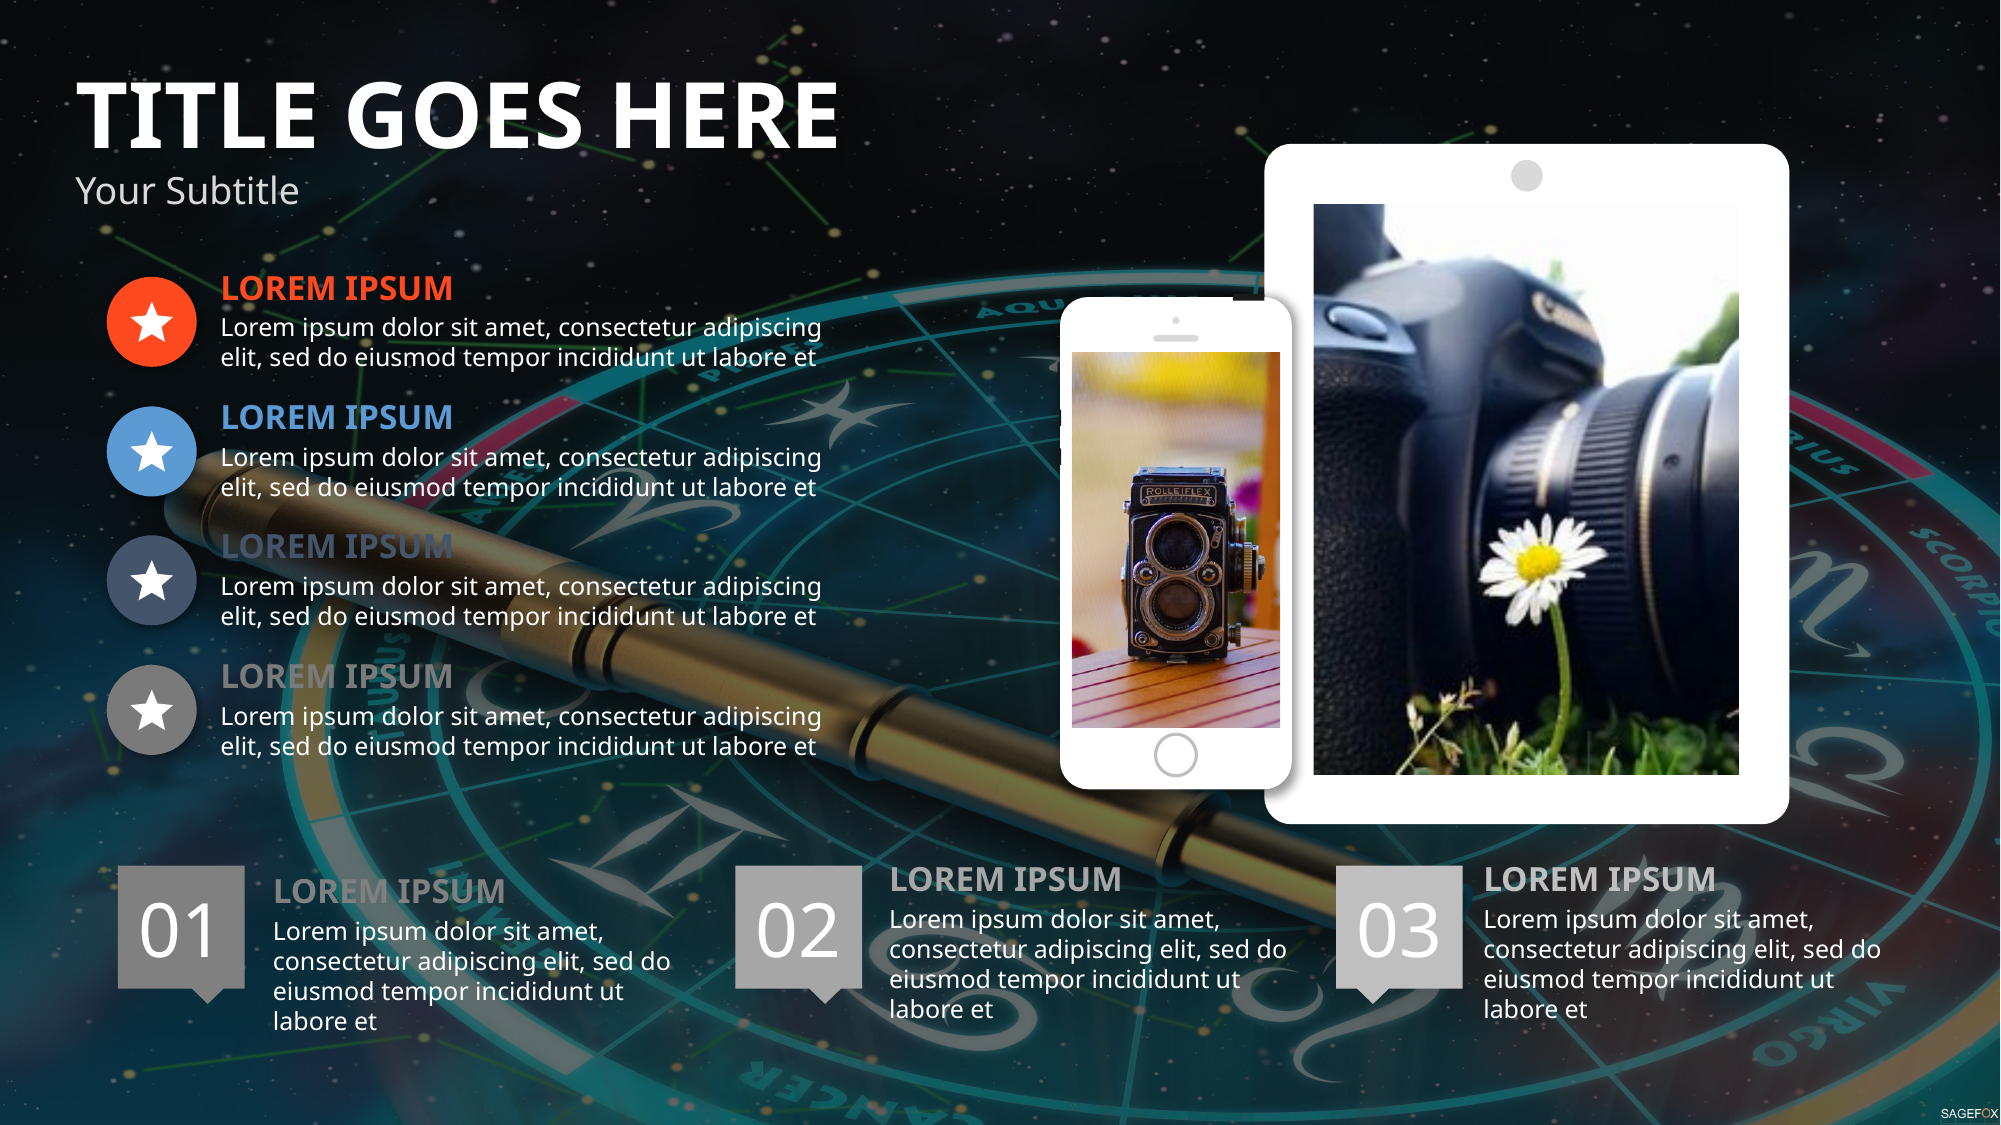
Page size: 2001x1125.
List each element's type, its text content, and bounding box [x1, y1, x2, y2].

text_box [106, 664, 197, 755]
text_box LOREM IPSUM Lorem ipsum dolor sit amet, consectetur adipiscing elit, sed do eiusmod tempor incididunt ut labore et [210, 262, 845, 377]
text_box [106, 276, 197, 367]
text_box LOREM IPSUM Lorem ipsum dolor sit amet, consectetur adipiscing elit, sed do eiusmod tempor incididunt ut labore et [1473, 853, 1913, 1029]
text_box LOREM IPSUM Lorem ipsum dolor sit amet, consectetur adipiscing elit, sed do eiusmod tempor incididunt ut labore et [210, 520, 845, 636]
text_box LOREM IPSUM Lorem ipsum dolor sit amet, consectetur adipiscing elit, sed do eiusmod tempor incididunt ut labore et [262, 865, 703, 1041]
text_box 03 [1334, 864, 1464, 1006]
text_box LOREM IPSUM Lorem ipsum dolor sit amet, consectetur adipiscing elit, sed do eiusmod tempor incididunt ut labore et [210, 391, 845, 507]
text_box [106, 406, 197, 497]
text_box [1057, 294, 1292, 790]
text_box TITLE GOES HERE Your Subtitle [60, 49, 1036, 220]
text_box 01 [116, 864, 246, 1006]
picture [0, 0, 2001, 1125]
text_box LOREM IPSUM Lorem ipsum dolor sit amet, consectetur adipiscing elit, sed do eiusmod tempor incididunt ut labore et [210, 650, 845, 765]
text_box LOREM IPSUM Lorem ipsum dolor sit amet, consectetur adipiscing elit, sed do eiusmod tempor incididunt ut labore et [879, 853, 1319, 1029]
text_box 02 [734, 864, 864, 1006]
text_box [1264, 143, 1790, 825]
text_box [106, 535, 197, 626]
